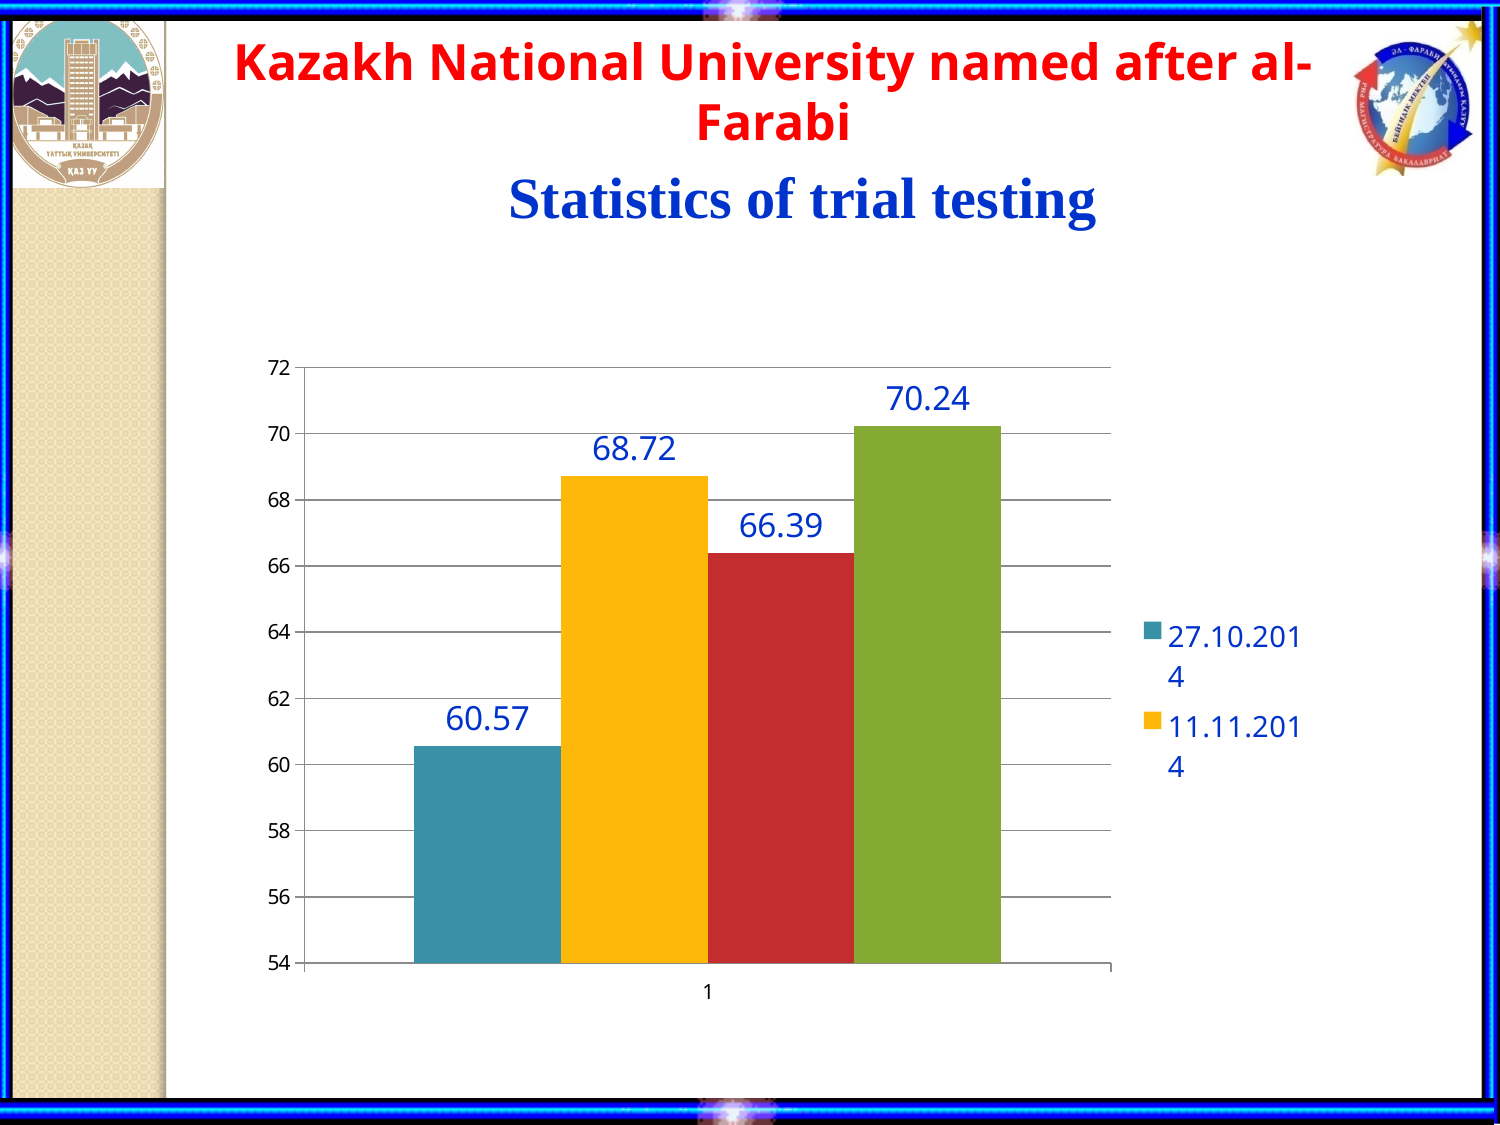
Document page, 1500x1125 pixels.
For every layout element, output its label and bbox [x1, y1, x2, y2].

text_box [0, 0, 1500, 1125]
